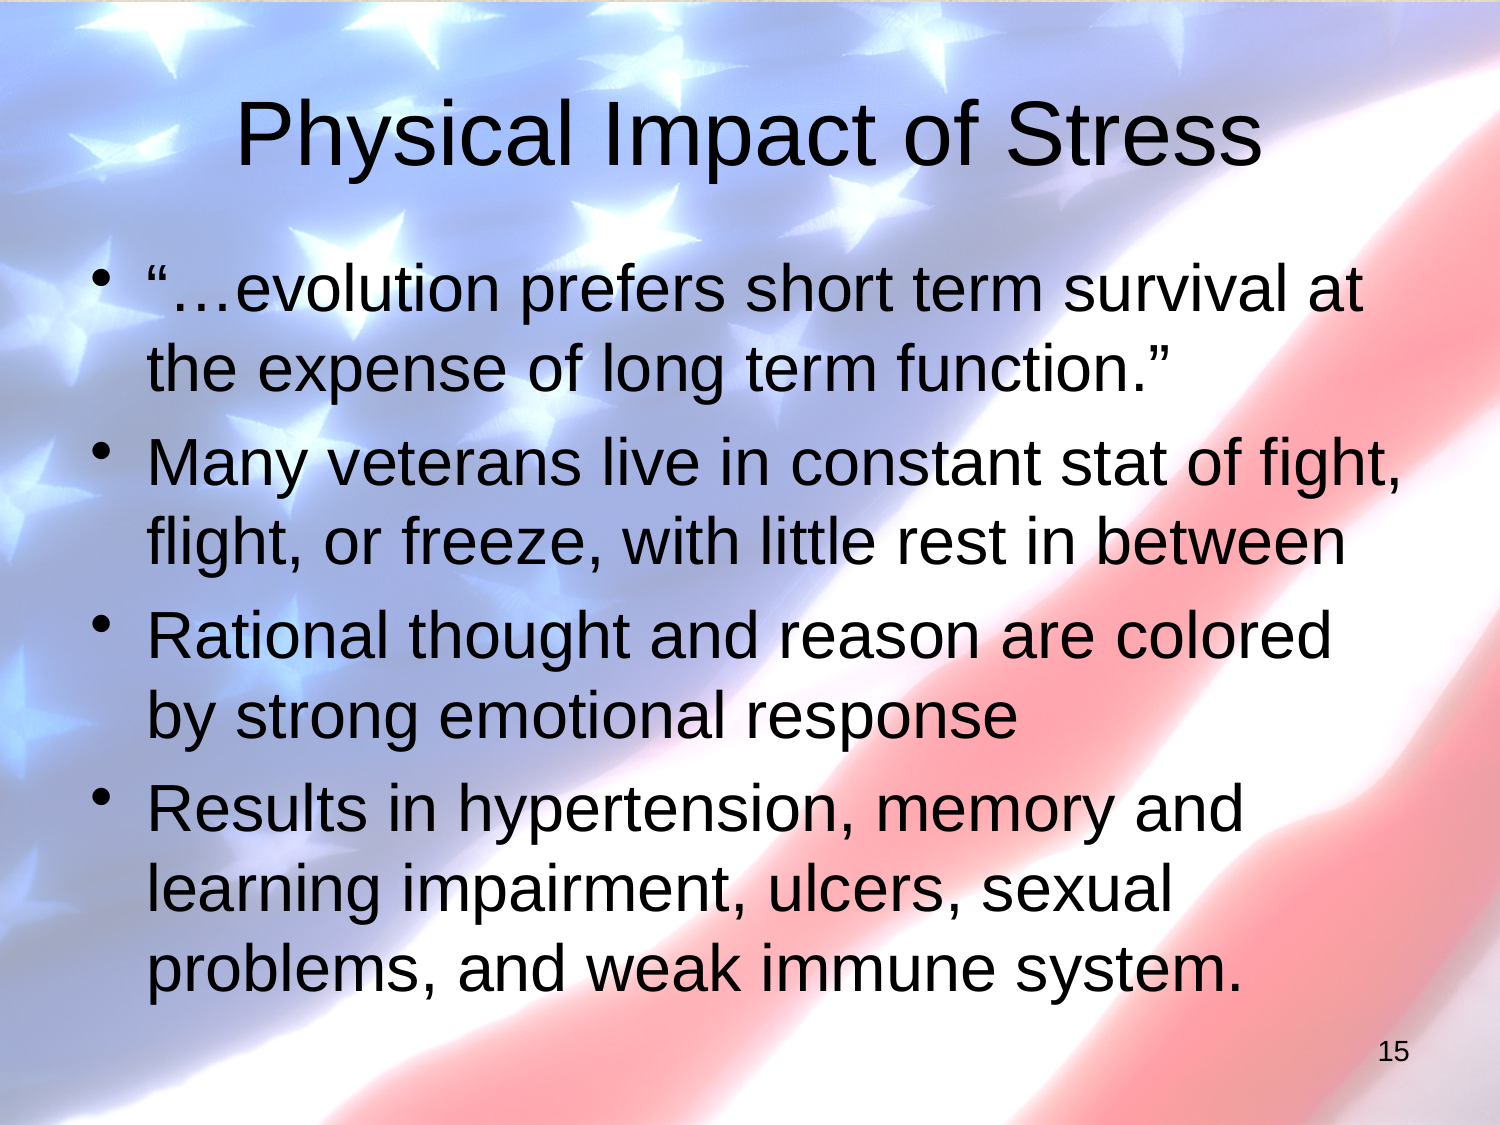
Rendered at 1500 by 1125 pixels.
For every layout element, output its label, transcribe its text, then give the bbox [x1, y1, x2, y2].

title Physical Impact of Stress [75, 45, 1425, 213]
list “…evolution prefers short term survival at the expense of long term function.” Many veterans live in constant stat of fight, flight, or freeze, with little rest in between Rational thought and reason are colored by strong emotional response Results in hypertension, memory and learning impairment, ulcers, sexual problems, and weak immune system. [75, 237, 1425, 1005]
slide_number 15 [1074, 1024, 1426, 1103]
